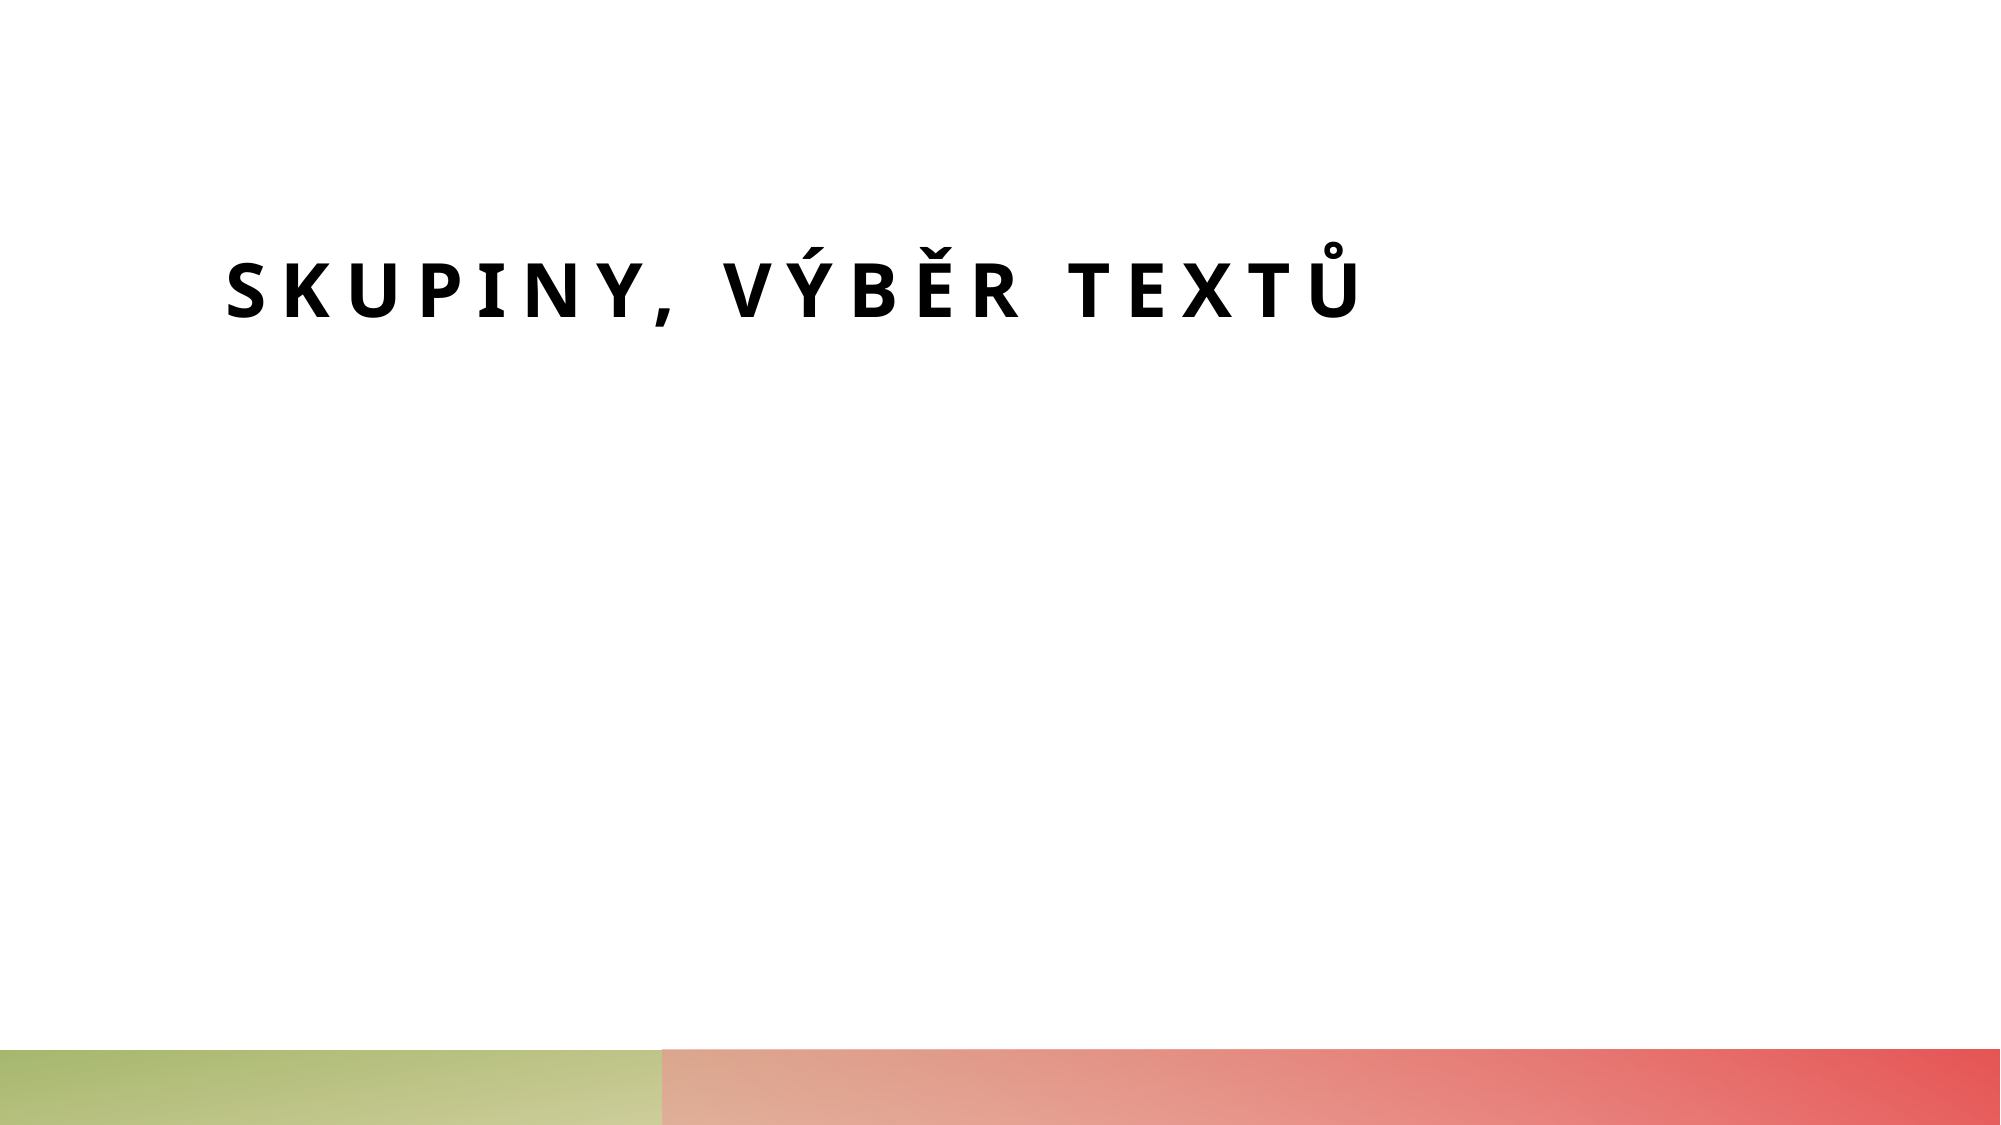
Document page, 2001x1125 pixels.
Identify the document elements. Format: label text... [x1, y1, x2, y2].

title Skupiny, výběr textů [225, 130, 1905, 333]
